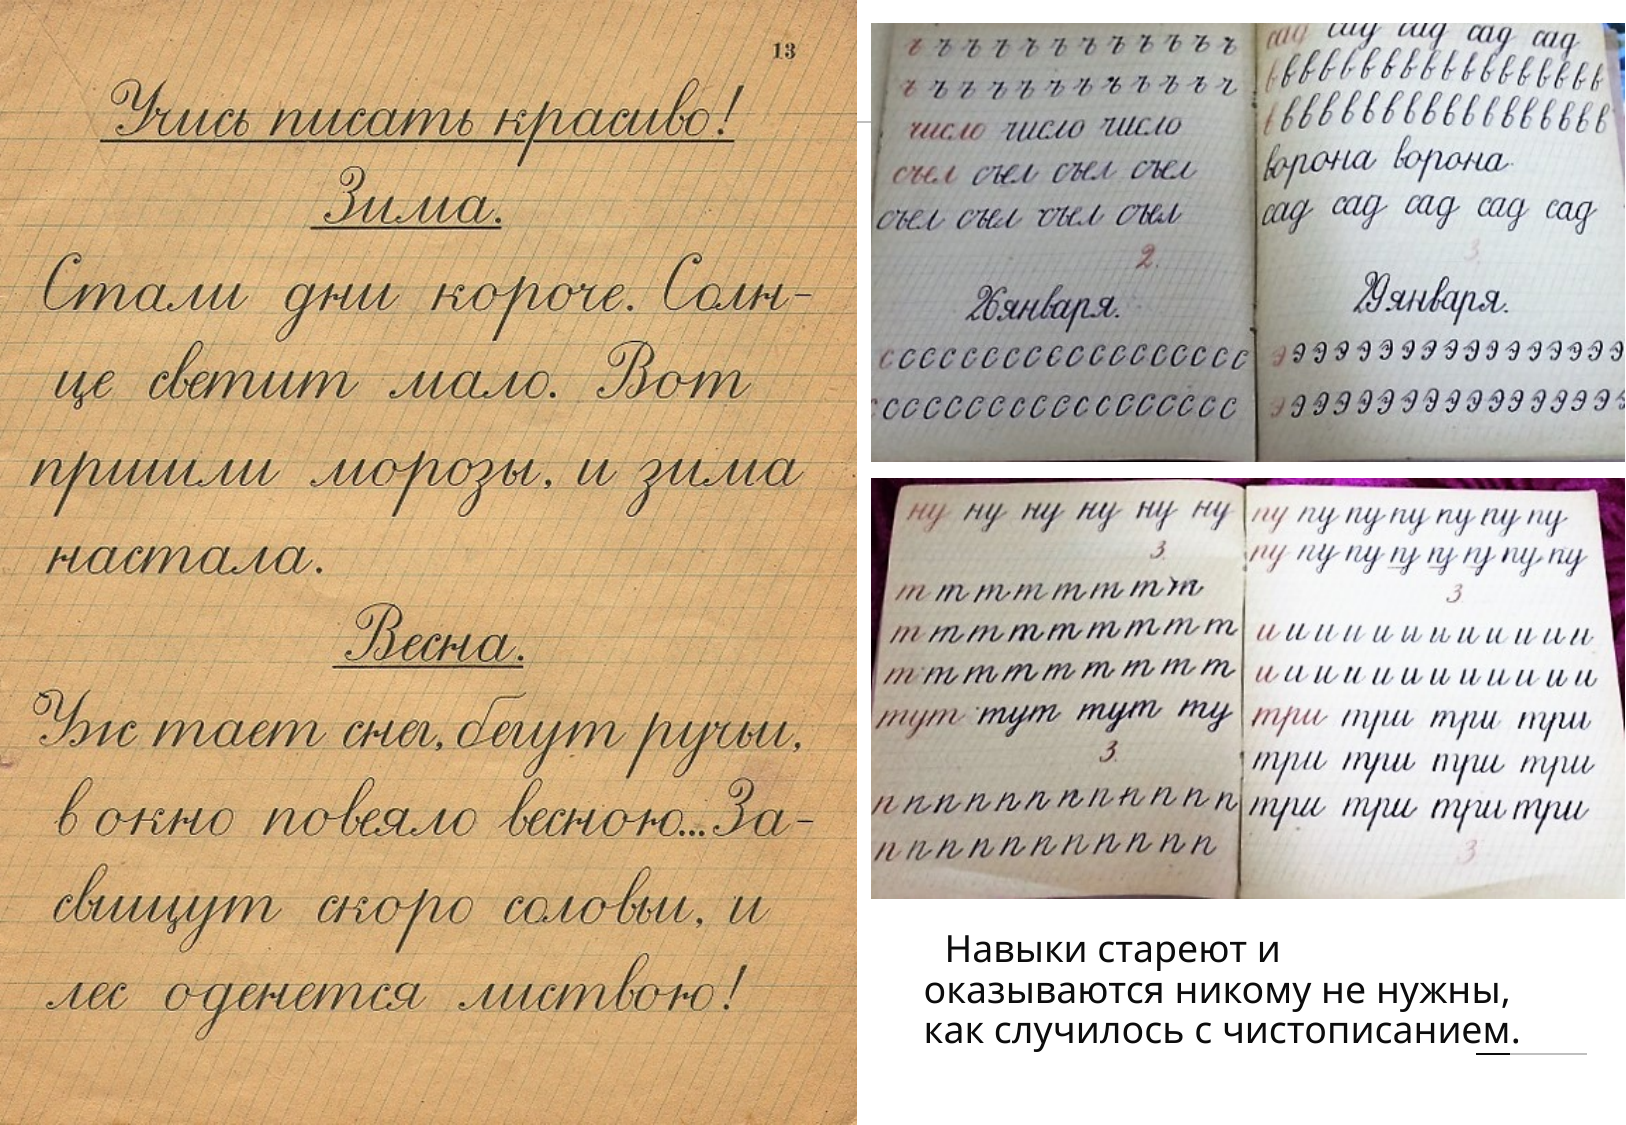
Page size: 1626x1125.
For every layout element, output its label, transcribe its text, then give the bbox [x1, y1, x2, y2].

picture [870, 23, 1625, 463]
picture [0, 0, 857, 1125]
picture [870, 477, 1625, 900]
list Навыки стареют и оказываются никому не нужны, как случилось с чистописанием. [871, 915, 1540, 1040]
